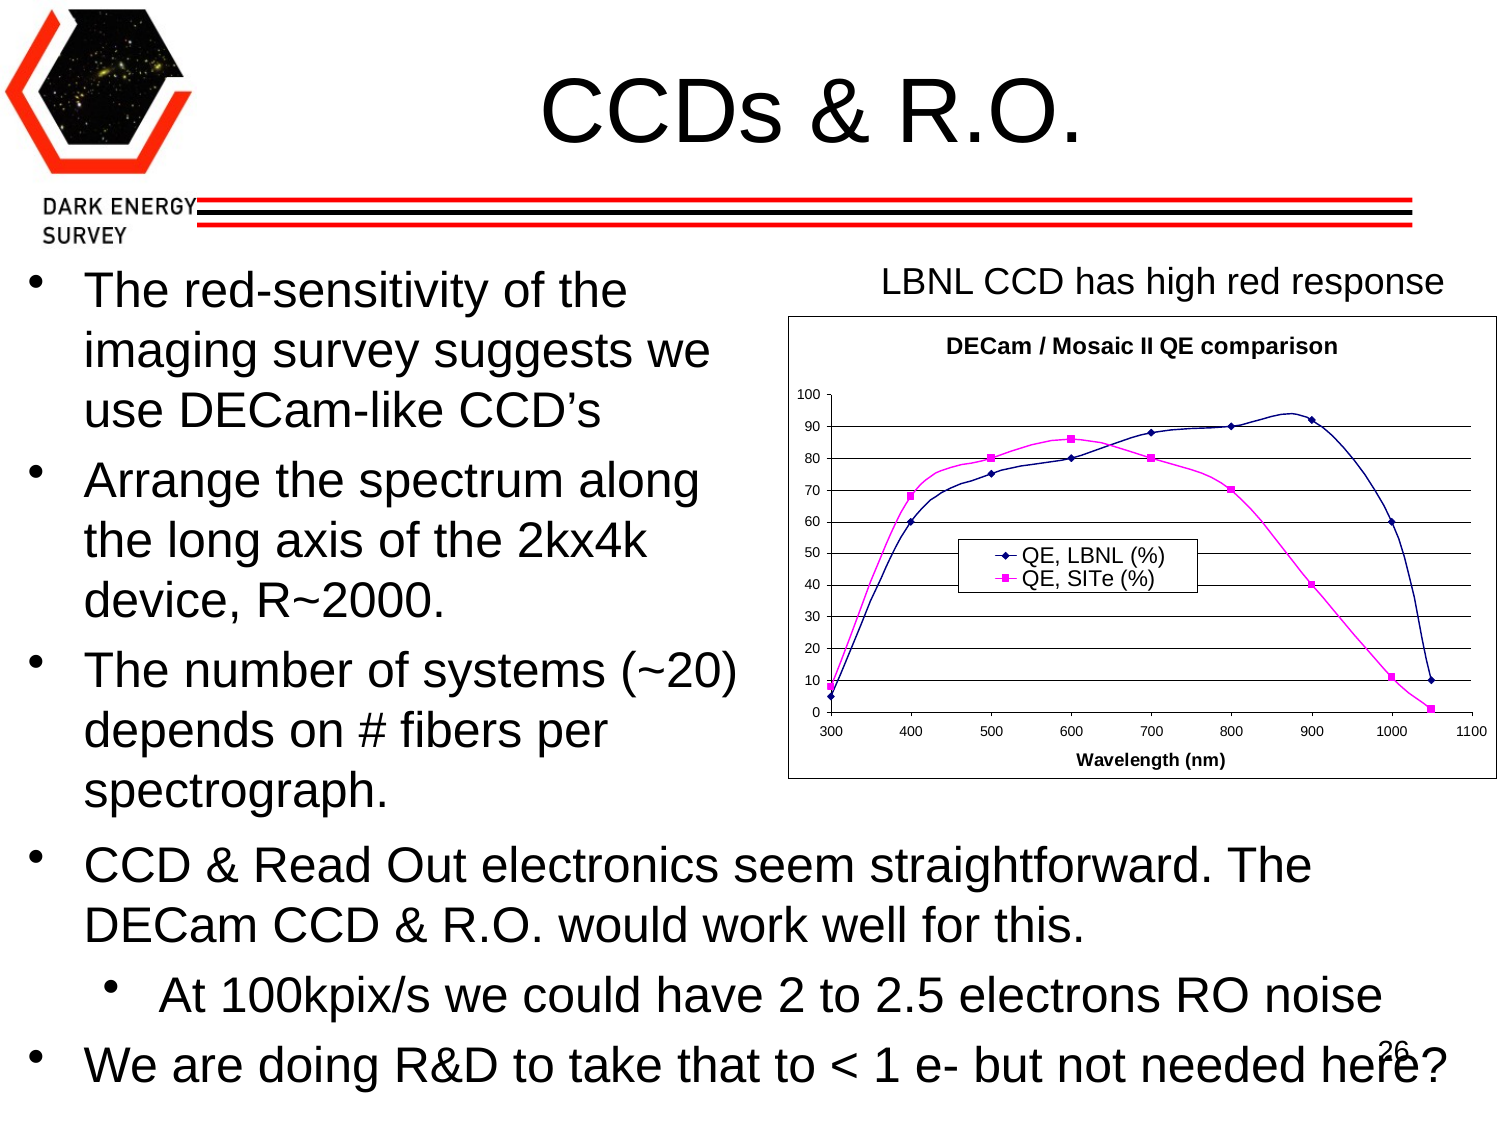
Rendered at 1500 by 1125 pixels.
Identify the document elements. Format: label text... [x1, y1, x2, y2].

picture [0, 0, 197, 250]
picture [783, 312, 1500, 783]
title CCDs & R.O. [187, 12, 1438, 201]
text_box CCD & Read Out electronics seem straightforward. The DECam CCD & R.O. would work well for this. At 100kpix/s we could have 2 to 2.5 electrons RO noise We are doing R&D to take that to < 1 e- but not needed here? [12, 825, 1500, 1025]
text_box LBNL CCD has high red response [865, 249, 1460, 310]
list The red-sensitivity of the imaging survey suggests we use DECam-like CCD’s Arrange the spectrum along the long axis of the 2kx4k device, R~2000. The number of systems (~20) depends on # fibers per spectrograph. [12, 249, 788, 825]
slide_number 26 [1074, 1025, 1426, 1103]
